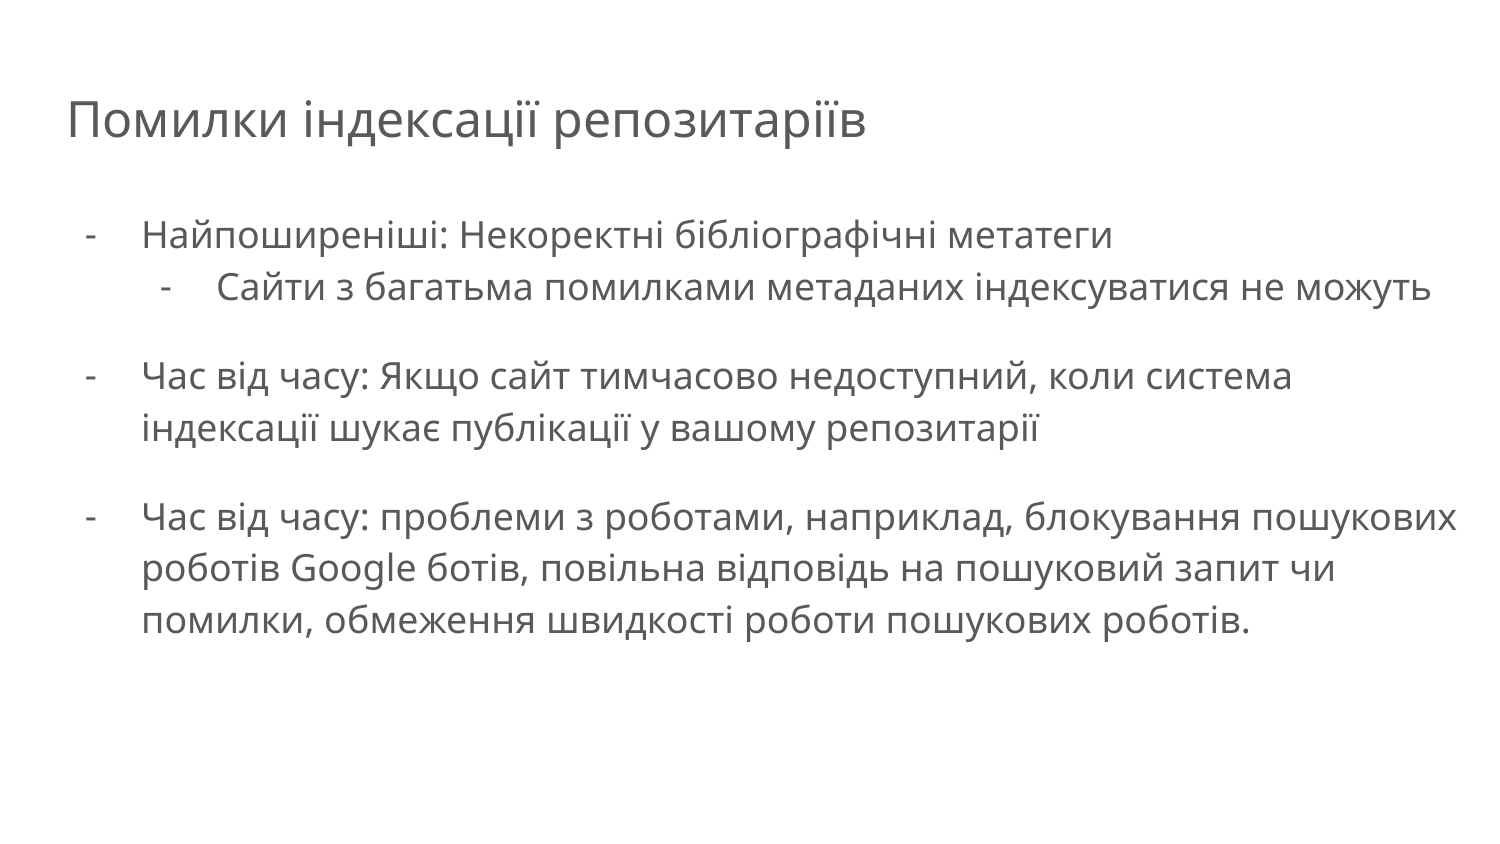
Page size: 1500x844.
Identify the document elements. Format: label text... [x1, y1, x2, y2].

title Помилки індексації репозитаріїв [51, 72, 1449, 167]
list Найпоширеніші: Некоректні бібліографічні метатеги Сайти з багатьма помилками метаданих індексуватися не можуть Час від часу: Якщо сайт тимчасово недоступний, коли система індексації шукає публікації у вашому репозитарії Час від часу: проблеми з роботами, наприклад, блокування пошукових роботів Google ботів, повільна відповідь на пошуковий запит чи помилки, обмеження швидкості роботи пошукових роботів. [51, 189, 1488, 750]
